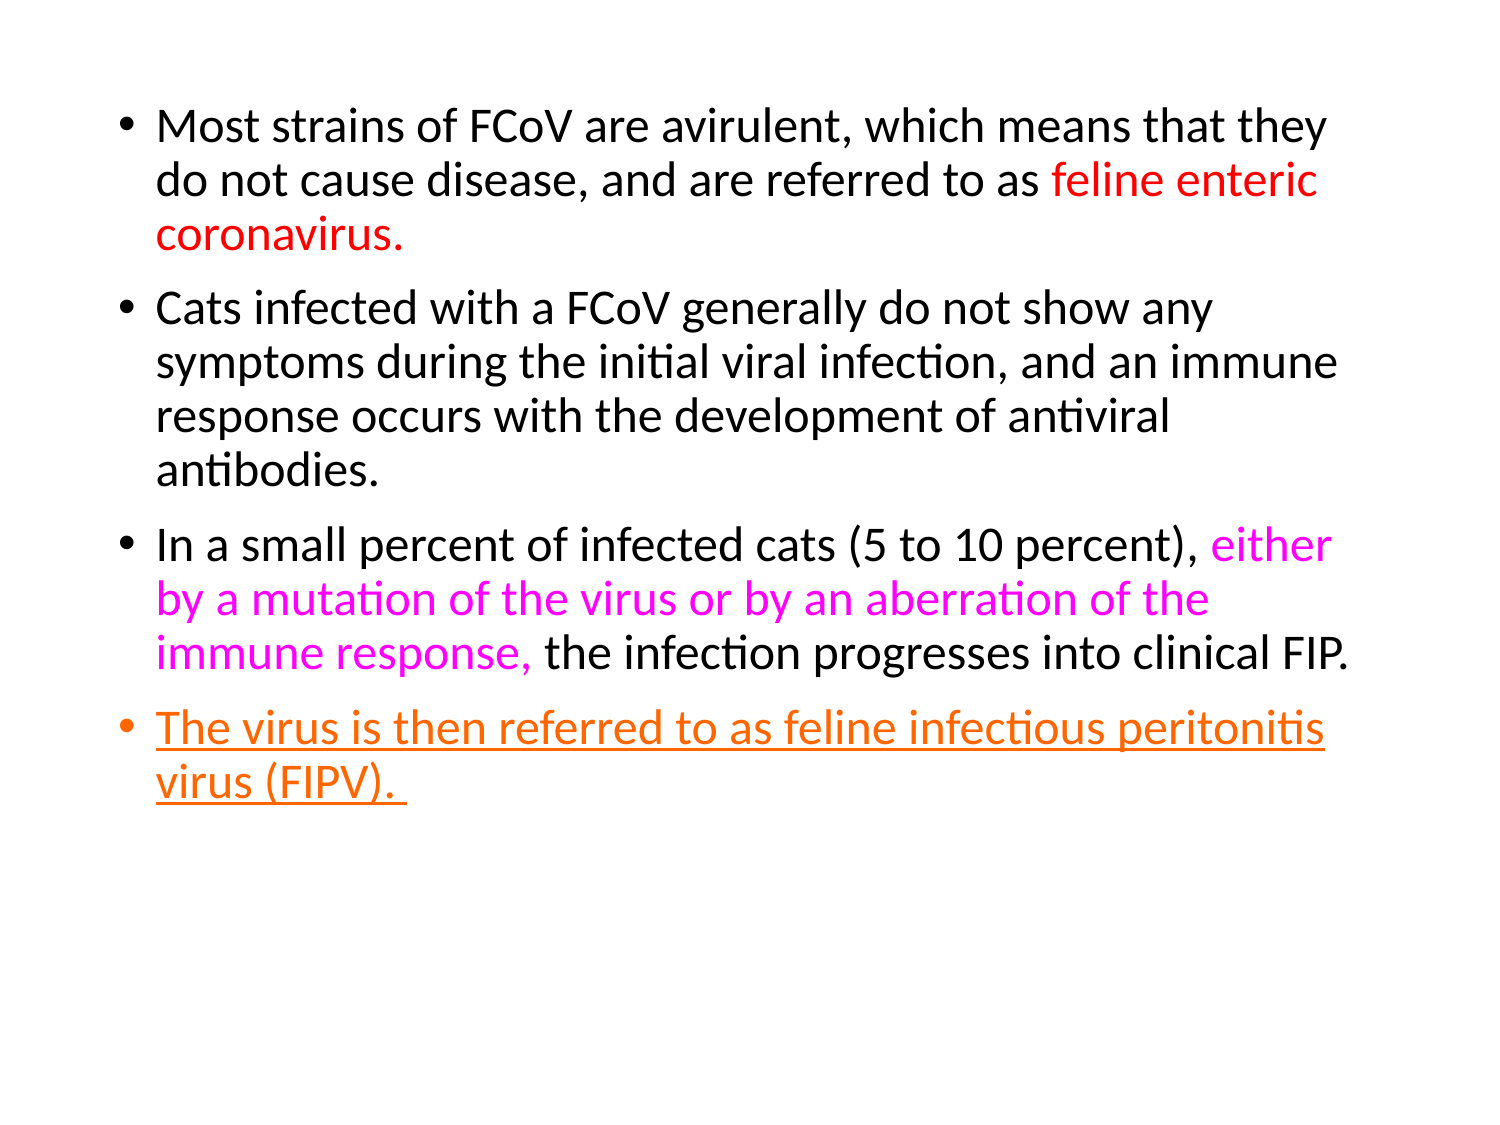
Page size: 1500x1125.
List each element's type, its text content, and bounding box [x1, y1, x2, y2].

list Most strains of FCoV are avirulent, which means that they do not cause disease, and are referred to as feline enteric coronavirus. Cats infected with a FCoV generally do not show any symptoms during the initial viral infection, and an immune response occurs with the development of antiviral antibodies. In a small percent of infected cats (5 to 10 percent), either by a mutation of the virus or by an aberration of the immune response, the infection progresses into clinical FIP. The virus is then referred to as feline infectious peritonitis virus (FIPV). [103, 91, 1397, 1010]
